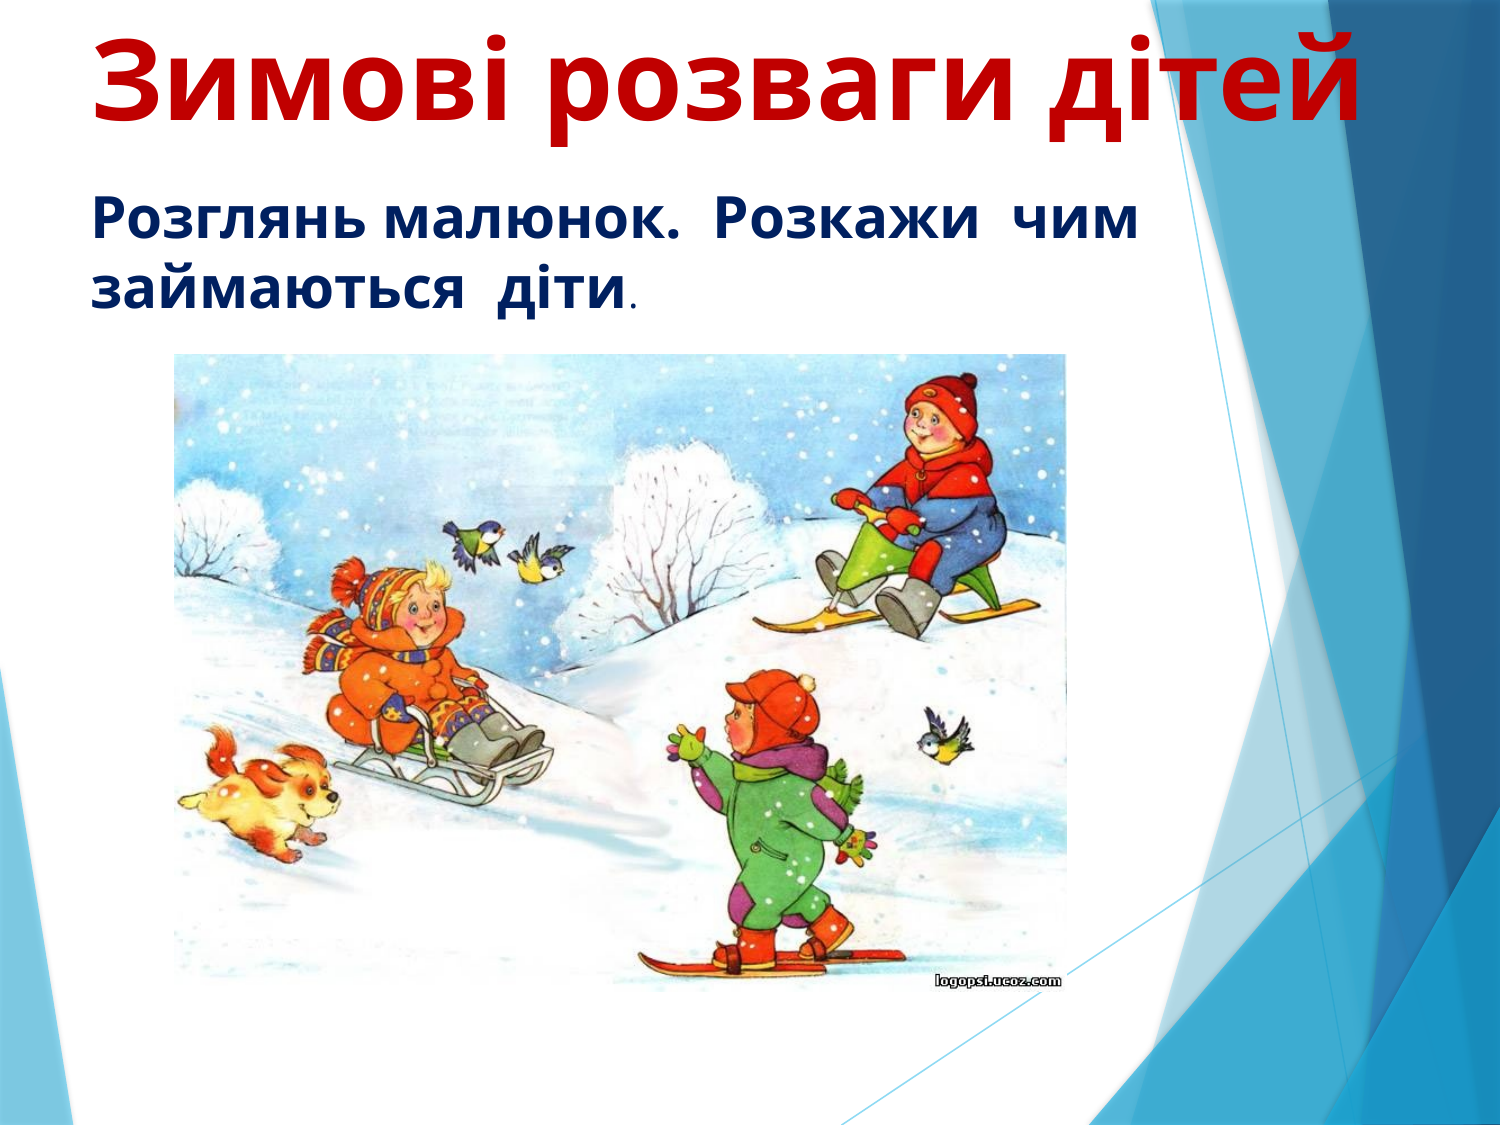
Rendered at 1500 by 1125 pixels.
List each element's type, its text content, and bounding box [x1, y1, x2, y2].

title Зимові розваги дітей [75, 0, 1425, 200]
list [174, 353, 1067, 992]
text_box Розглянь малюнок. Розкажи чим займаються діти. [75, 172, 1353, 328]
